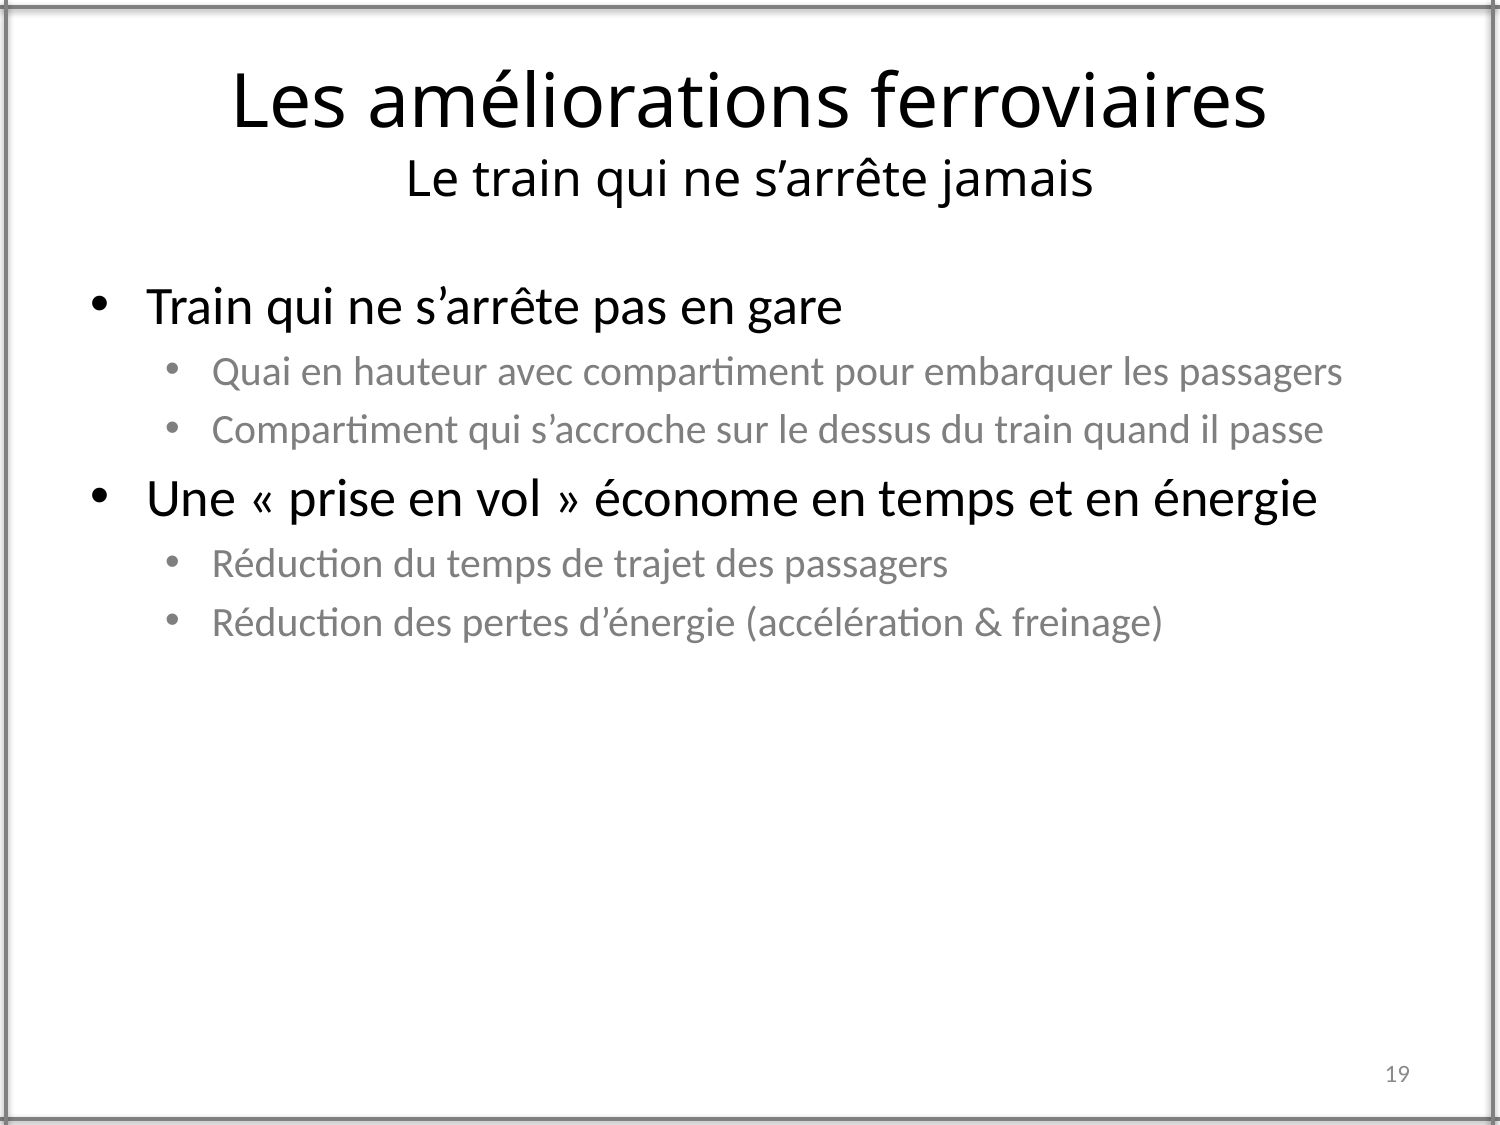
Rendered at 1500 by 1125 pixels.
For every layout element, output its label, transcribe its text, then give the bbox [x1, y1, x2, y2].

list Train qui ne s’arrête pas en gare Quai en hauteur avec compartiment pour embarquer les passagers Compartiment qui s’accroche sur le dessus du train quand il passe Une « prise en vol » économe en temps et en énergie Réduction du temps de trajet des passagers Réduction des pertes d’énergie (accélération & freinage) [75, 262, 1425, 1005]
slide_number 19 [1074, 1042, 1425, 1103]
text_box Les améliorations ferroviaires [13, 17, 1485, 192]
text_box Le train qui ne s’arrête jamais [74, 118, 1425, 235]
